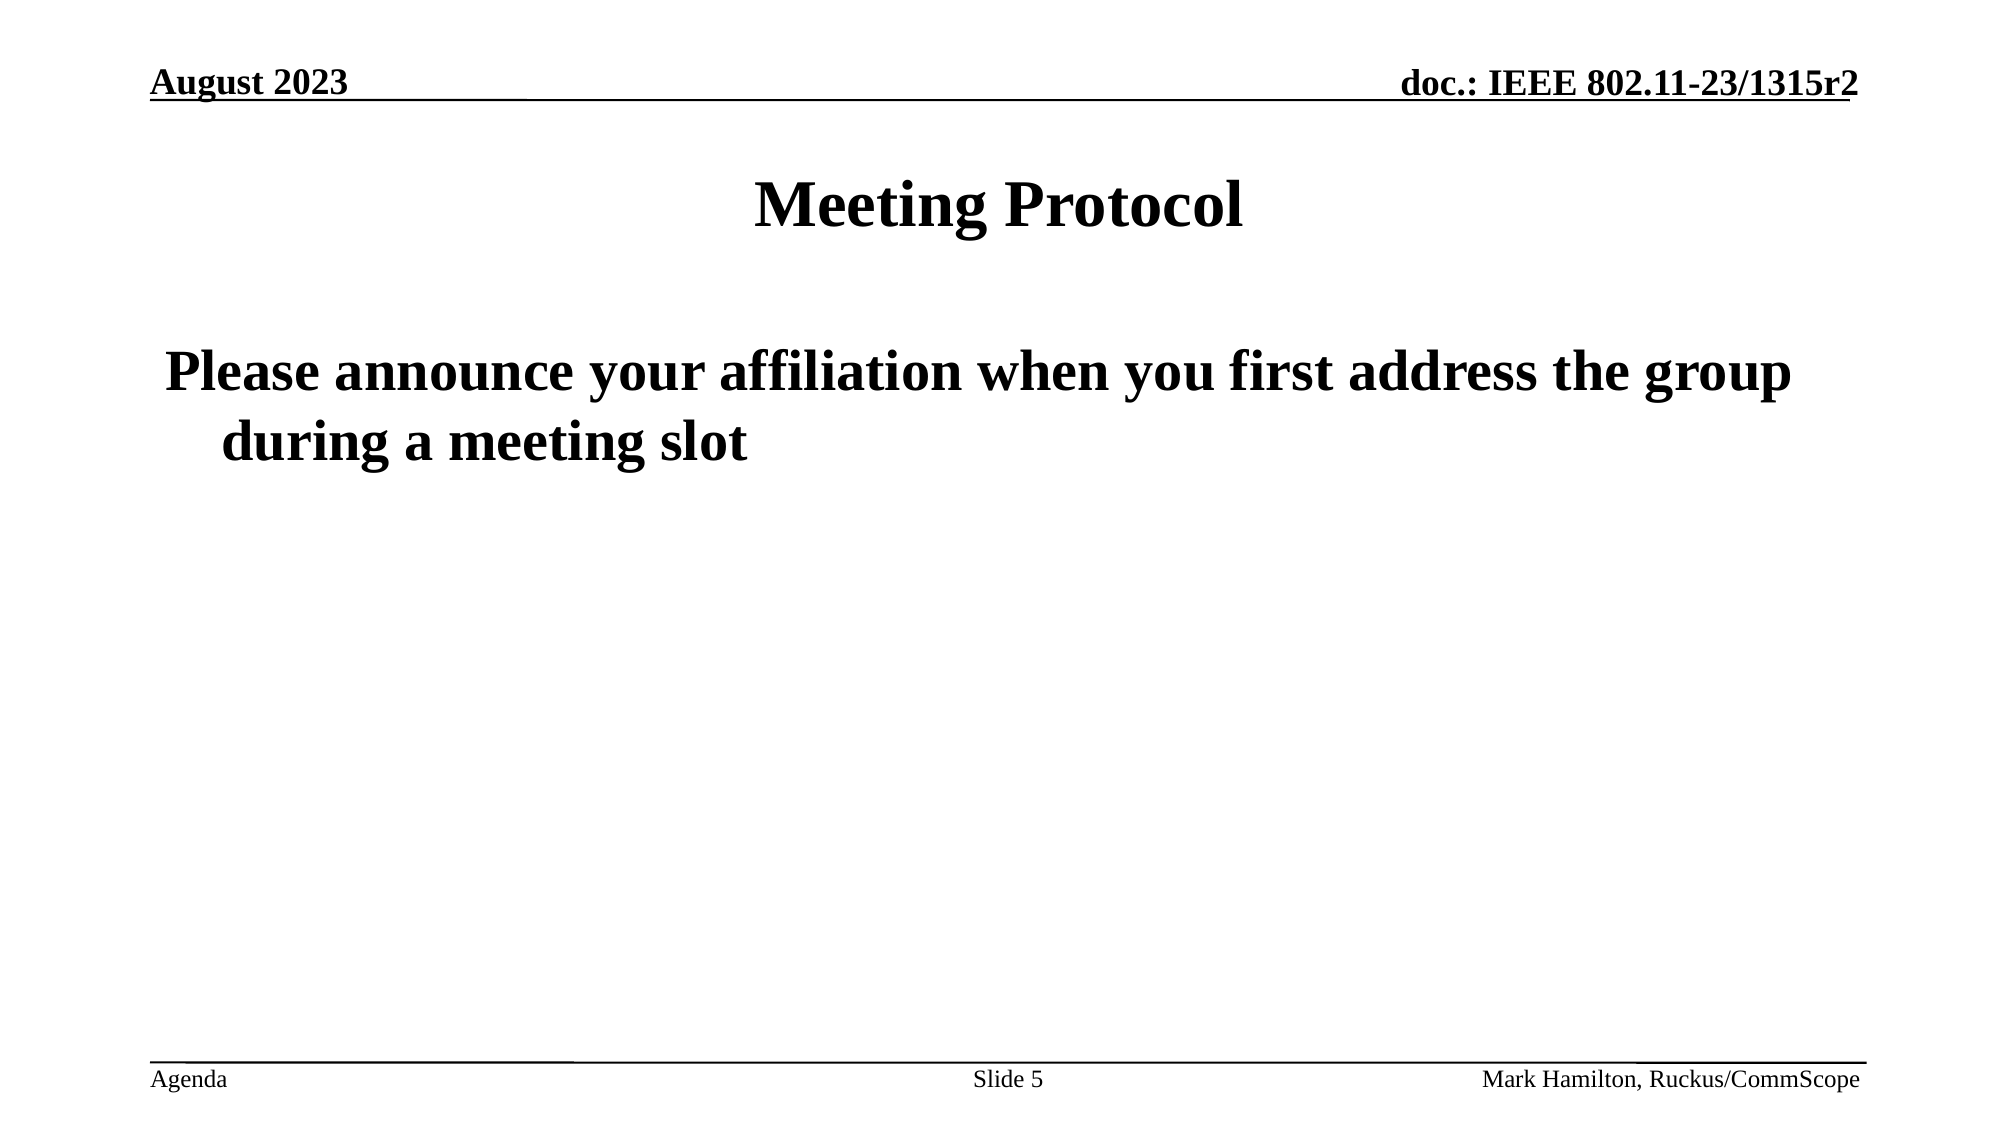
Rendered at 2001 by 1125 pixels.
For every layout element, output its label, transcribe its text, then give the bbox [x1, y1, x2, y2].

title Meeting Protocol [149, 112, 1850, 288]
slide_number Slide 5 [950, 1061, 1067, 1123]
list Please announce your affiliation when you first address the group during a meeting slot [149, 324, 1850, 1000]
